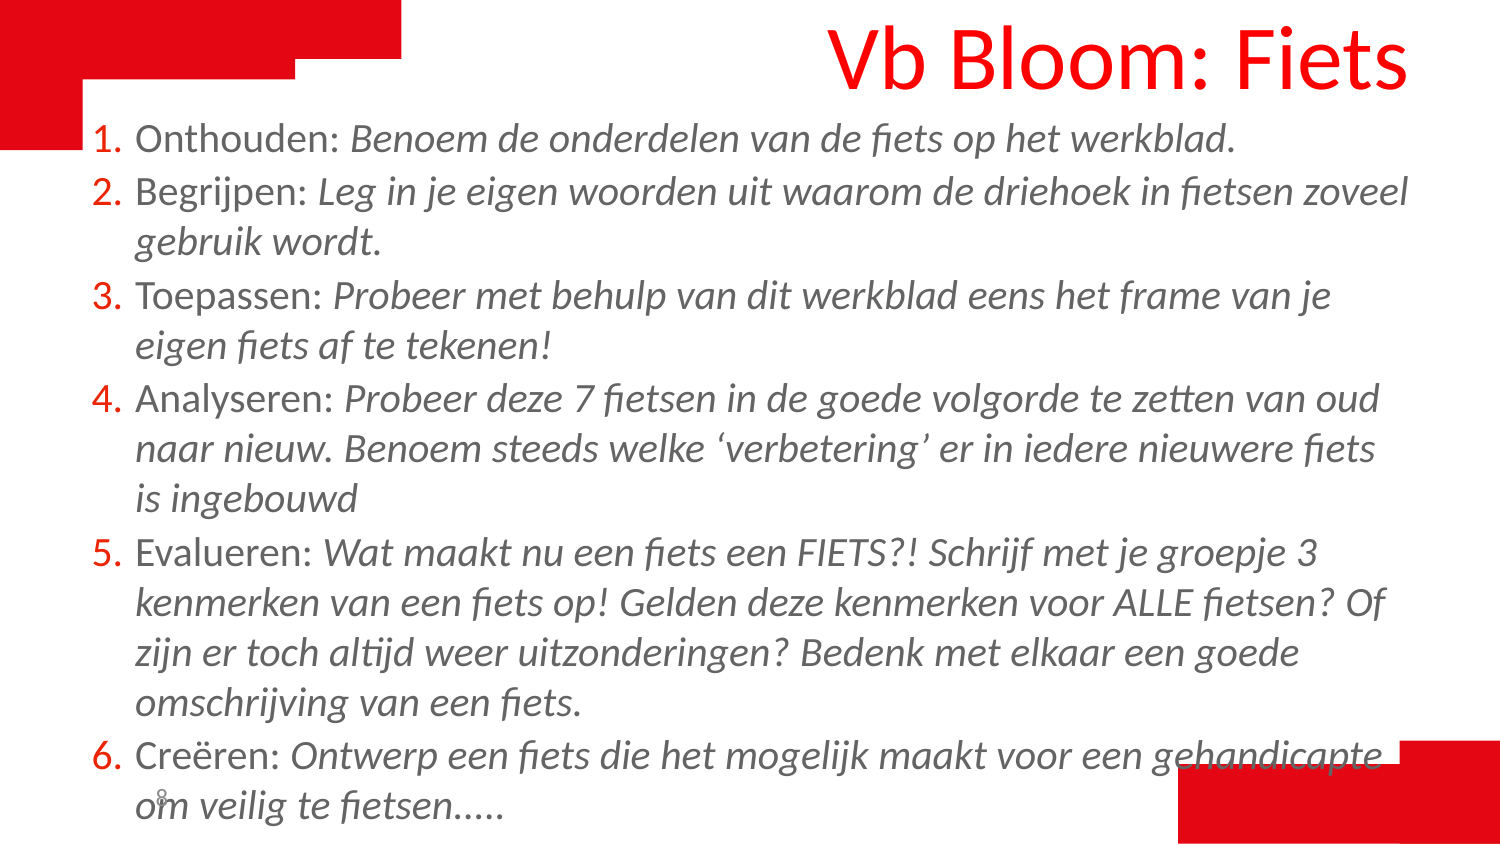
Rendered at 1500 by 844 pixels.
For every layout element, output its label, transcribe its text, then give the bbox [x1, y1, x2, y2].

title Vb Bloom: Fiets [140, 0, 1425, 102]
slide_number 8 [140, 773, 491, 819]
list Onthouden: Benoem de onderdelen van de fiets op het werkblad. Begrijpen: Leg in je eigen woorden uit waarom de driehoek in fietsen zoveel gebruik wordt. Toepassen: Probeer met behulp van dit werkblad eens het frame van je eigen fiets af te tekenen! Analyseren: Probeer deze 7 fietsen in de goede volgorde te zetten van oud naar nieuw. Benoem steeds welke ‘verbetering’ er in iedere nieuwere fiets is ingebouwd Evalueren: Wat maakt nu een fiets een FIETS?! Schrijf met je groepje 3 kenmerken van een fiets op! Gelden deze kenmerken voor ALLE fietsen? Of zijn er toch altijd weer uitzonderingen? Bedenk met elkaar een goede omschrijving van een fiets. Creëren: Ontwerp een fiets die het mogelijk maakt voor een gehandicapte om veilig te fietsen..... [76, 102, 1425, 660]
